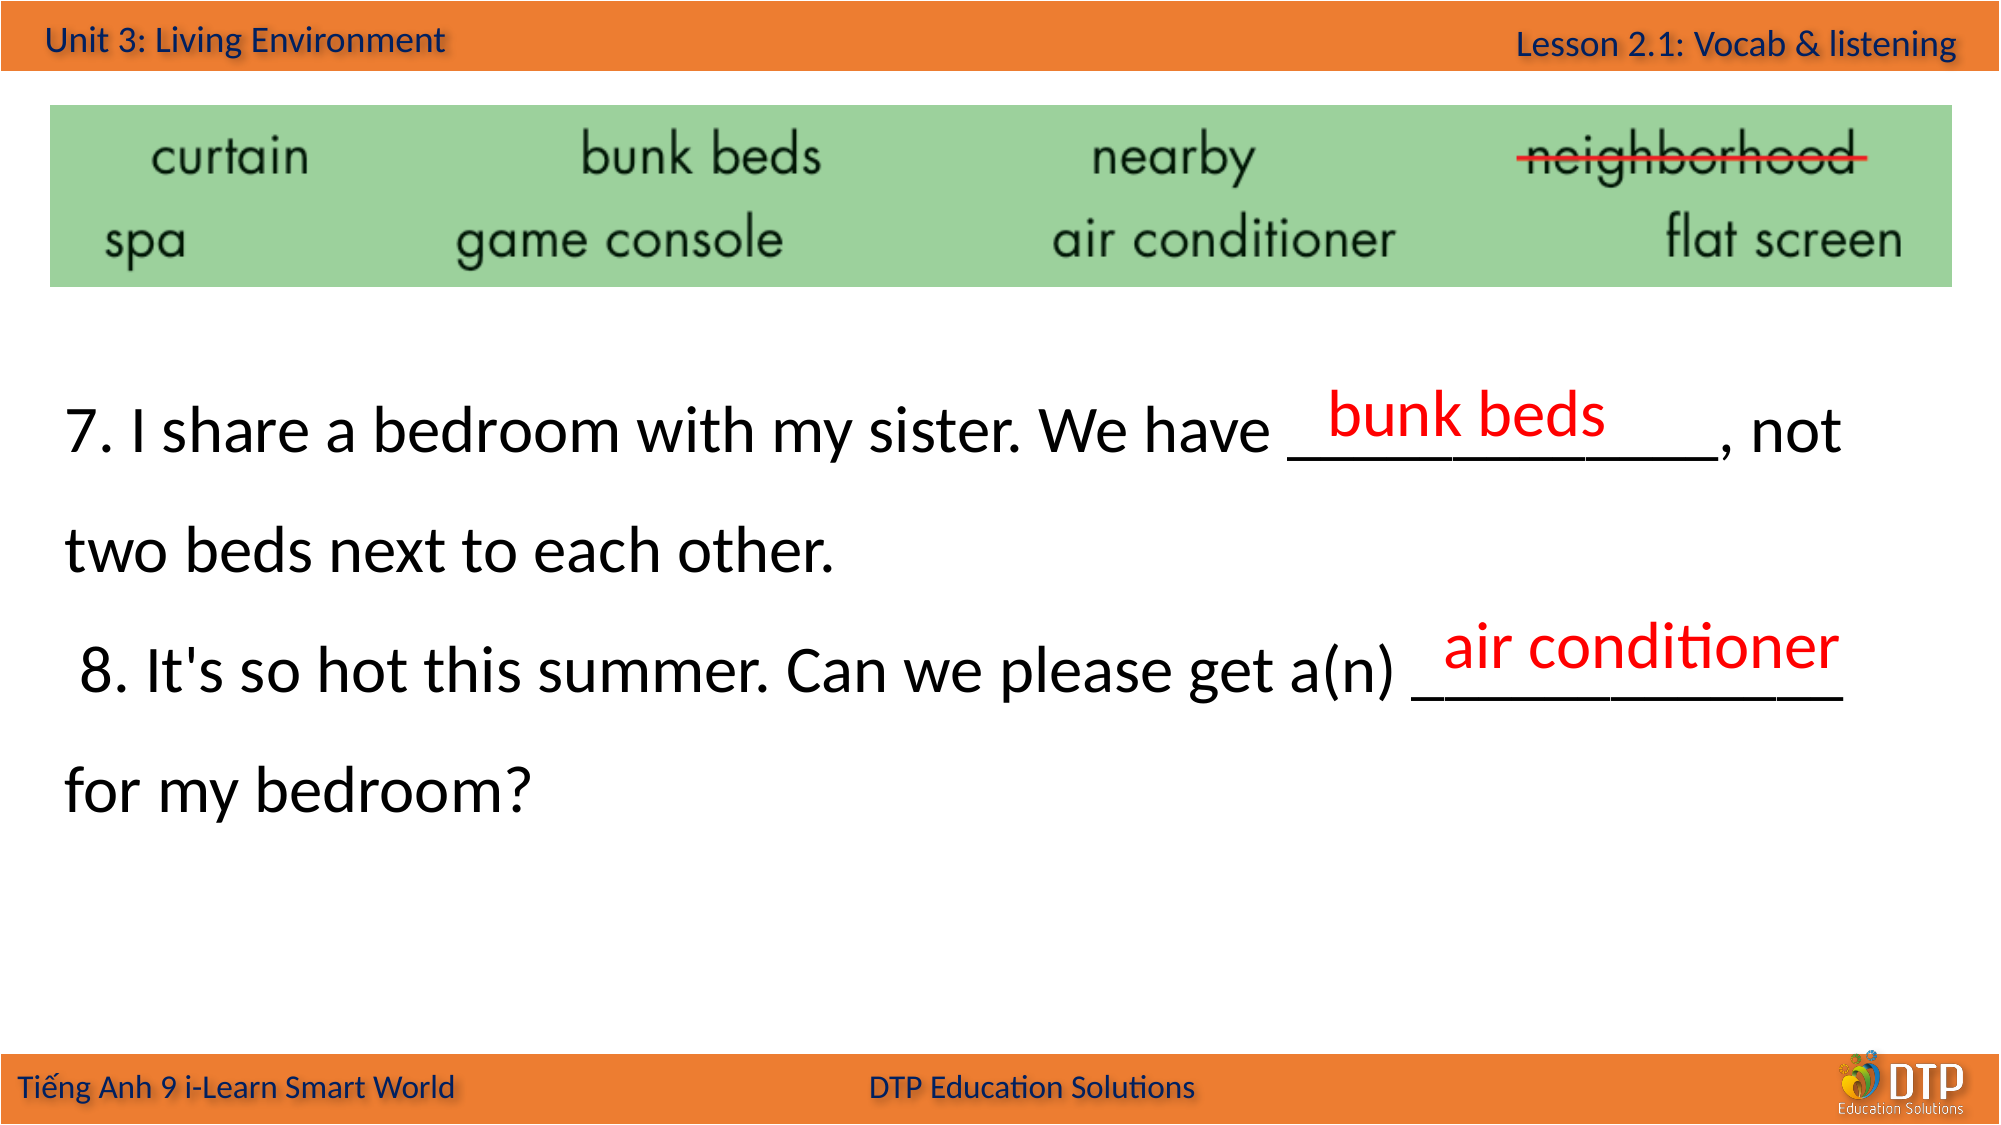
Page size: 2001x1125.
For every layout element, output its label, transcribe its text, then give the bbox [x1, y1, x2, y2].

picture [50, 105, 1952, 287]
text_box air conditioner [1428, 594, 1876, 689]
text_box 7. I share a bedroom with my sister. We have _____________, not two beds next to each other. 8. It's so hot this summer. Can we please get a(n) _____________ for my bedroom? [50, 338, 1952, 834]
text_box bunk beds [1312, 362, 1730, 458]
picture [1839, 1050, 1963, 1114]
